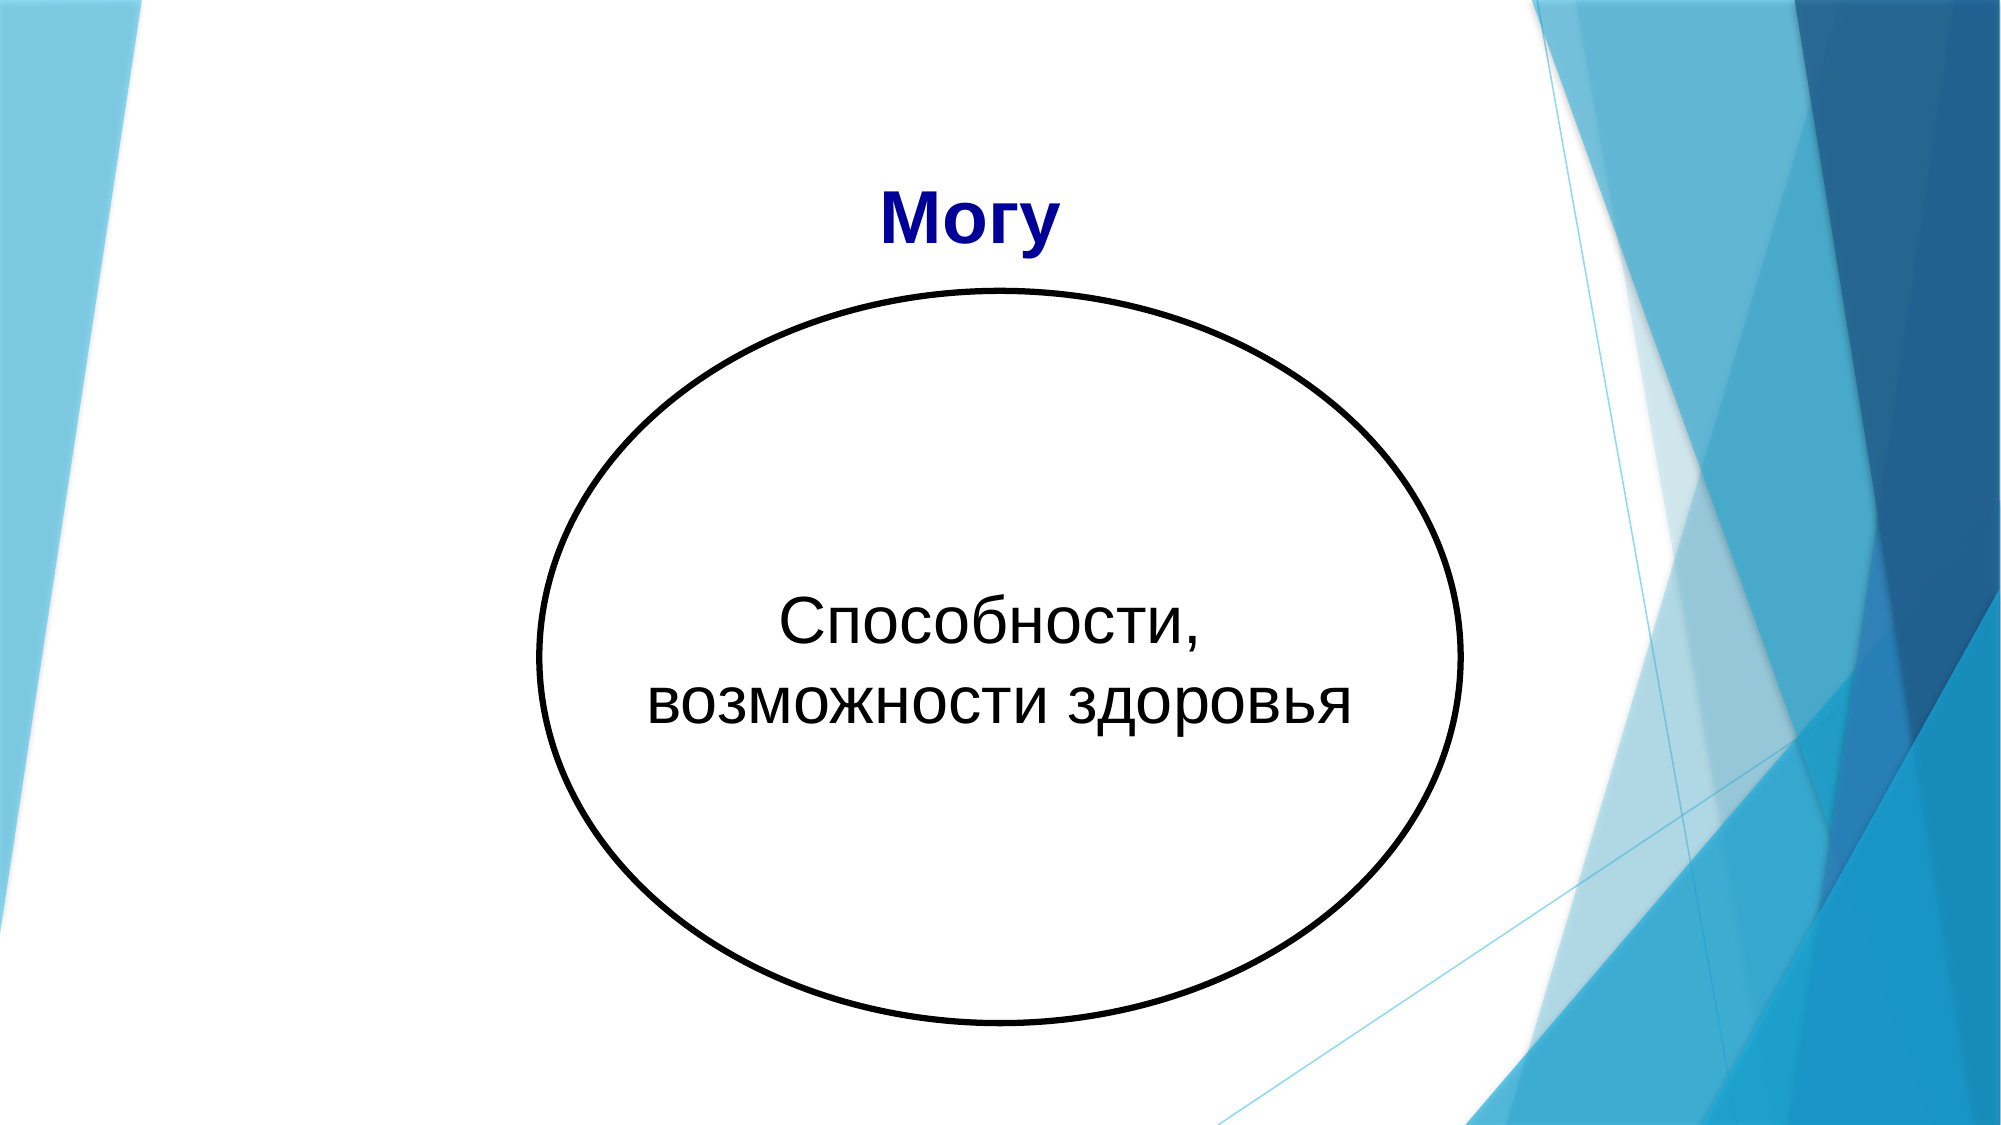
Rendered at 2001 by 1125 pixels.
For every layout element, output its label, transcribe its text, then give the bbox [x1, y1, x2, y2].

text_box Могу [249, 160, 1692, 266]
text_box Способности, возможности здоровья [539, 290, 1461, 1024]
